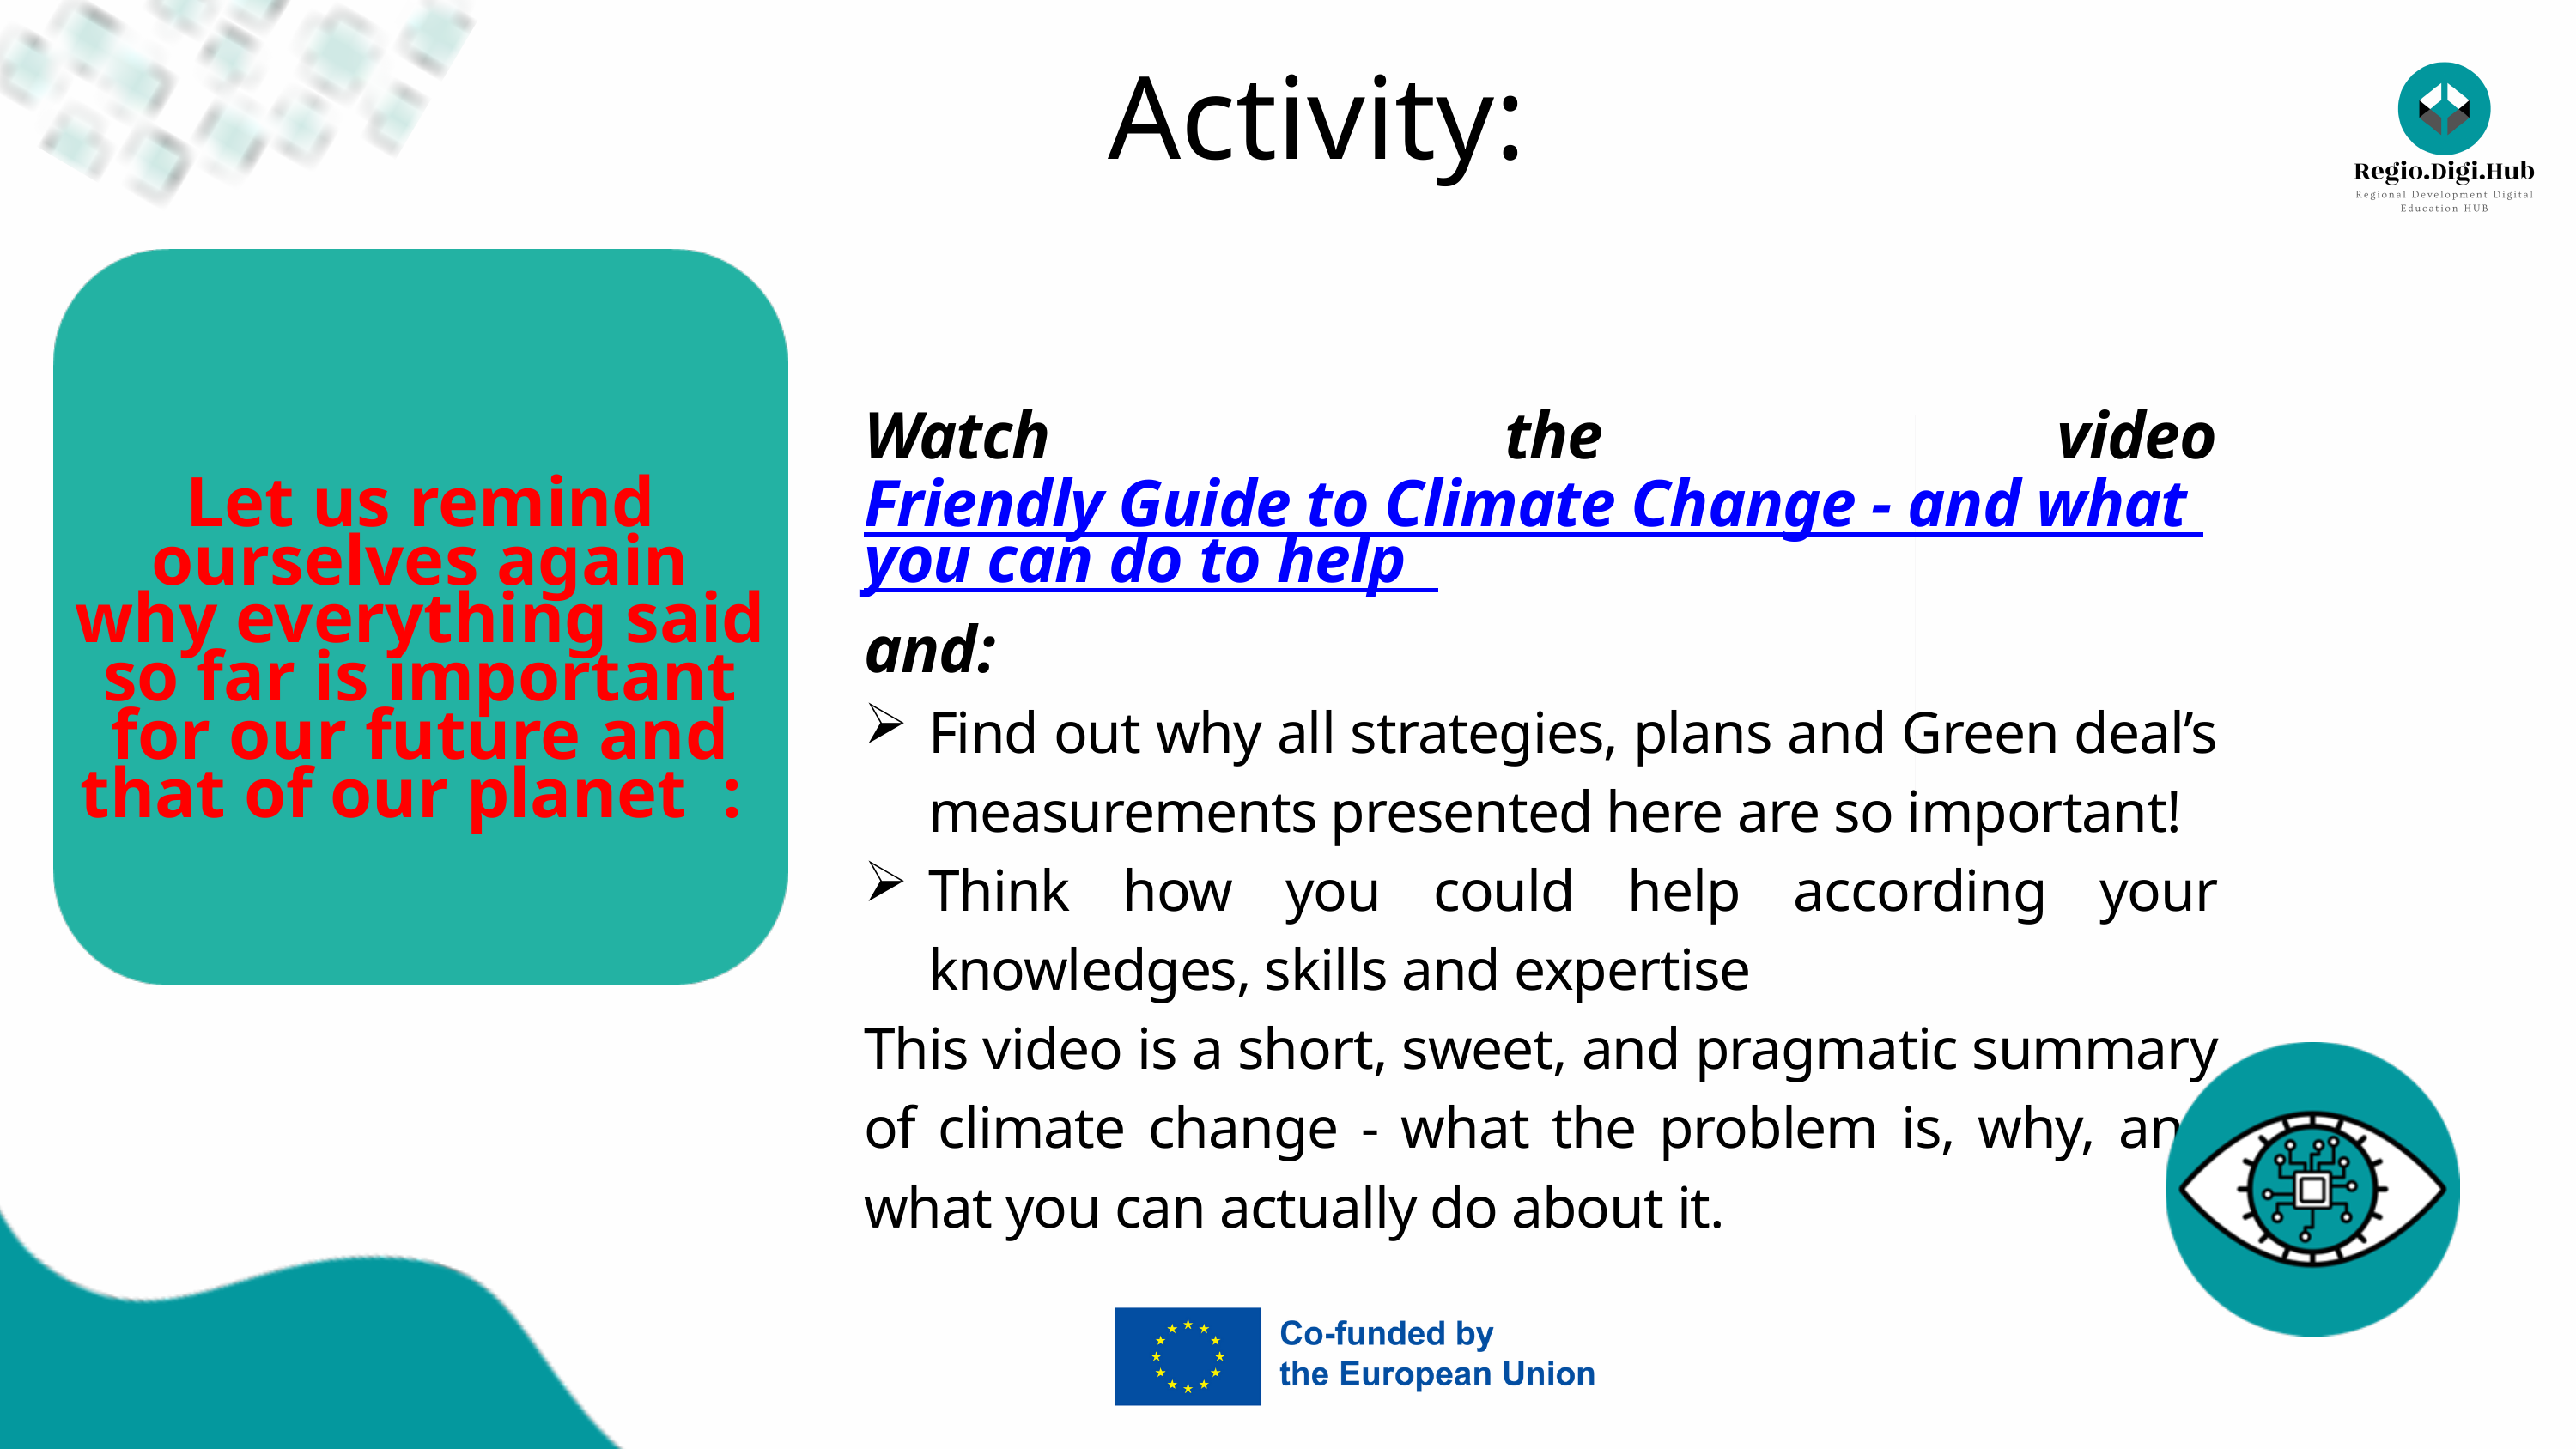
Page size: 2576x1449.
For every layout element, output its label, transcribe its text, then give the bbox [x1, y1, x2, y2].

text_box Activity: [748, 84, 1916, 182]
picture [2312, 0, 2576, 264]
picture [1108, 1301, 1631, 1412]
picture [0, 0, 788, 985]
text_box Watch the video Friendly Guide to Climate Change - and what you can do to help and: Find out why all strategies, plans and Green deal’s measurements presented here are so important! Think how you could help according your knowledges, skills and expertise This video is a short, sweet, and pragmatic summary of climate change - what the problem is, why, and what you can actually do about it. [816, 312, 2218, 1184]
picture [2165, 1042, 2460, 1337]
picture [0, 1069, 1031, 1449]
